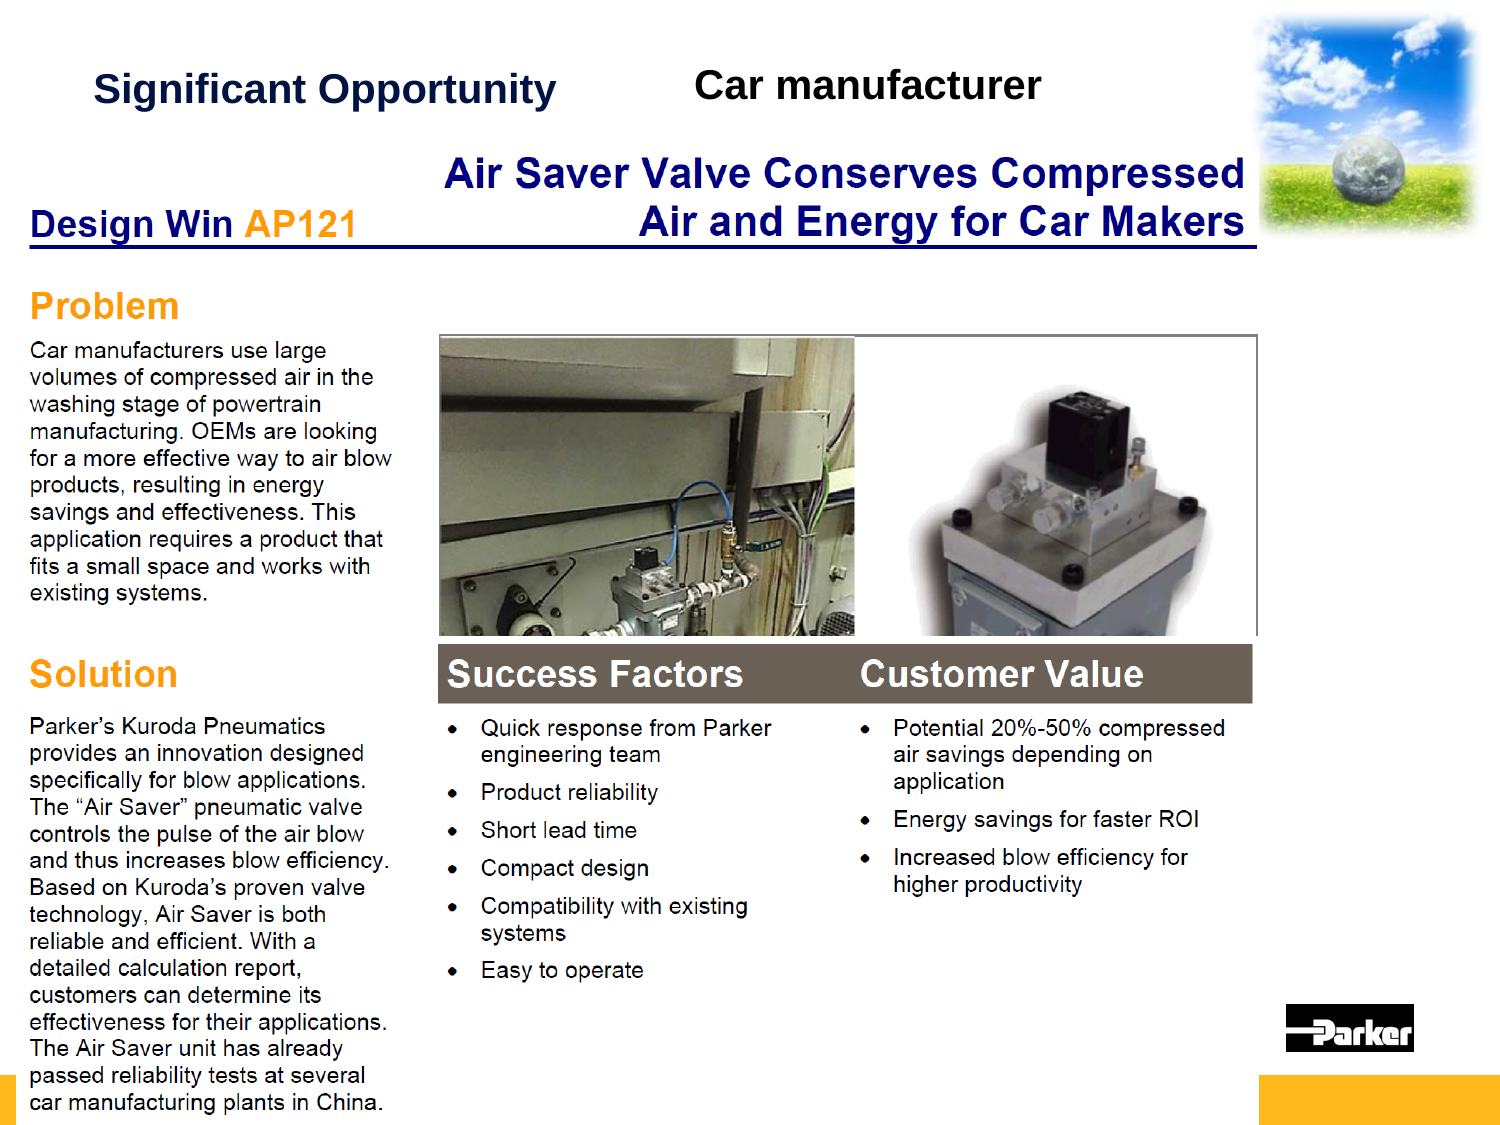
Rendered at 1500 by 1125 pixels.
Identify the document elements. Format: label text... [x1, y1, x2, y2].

text_box Significant Opportunity [78, 54, 573, 120]
text_box Car manufacturer [679, 49, 1242, 138]
picture [1286, 1004, 1414, 1052]
picture [12, 8, 1485, 1125]
